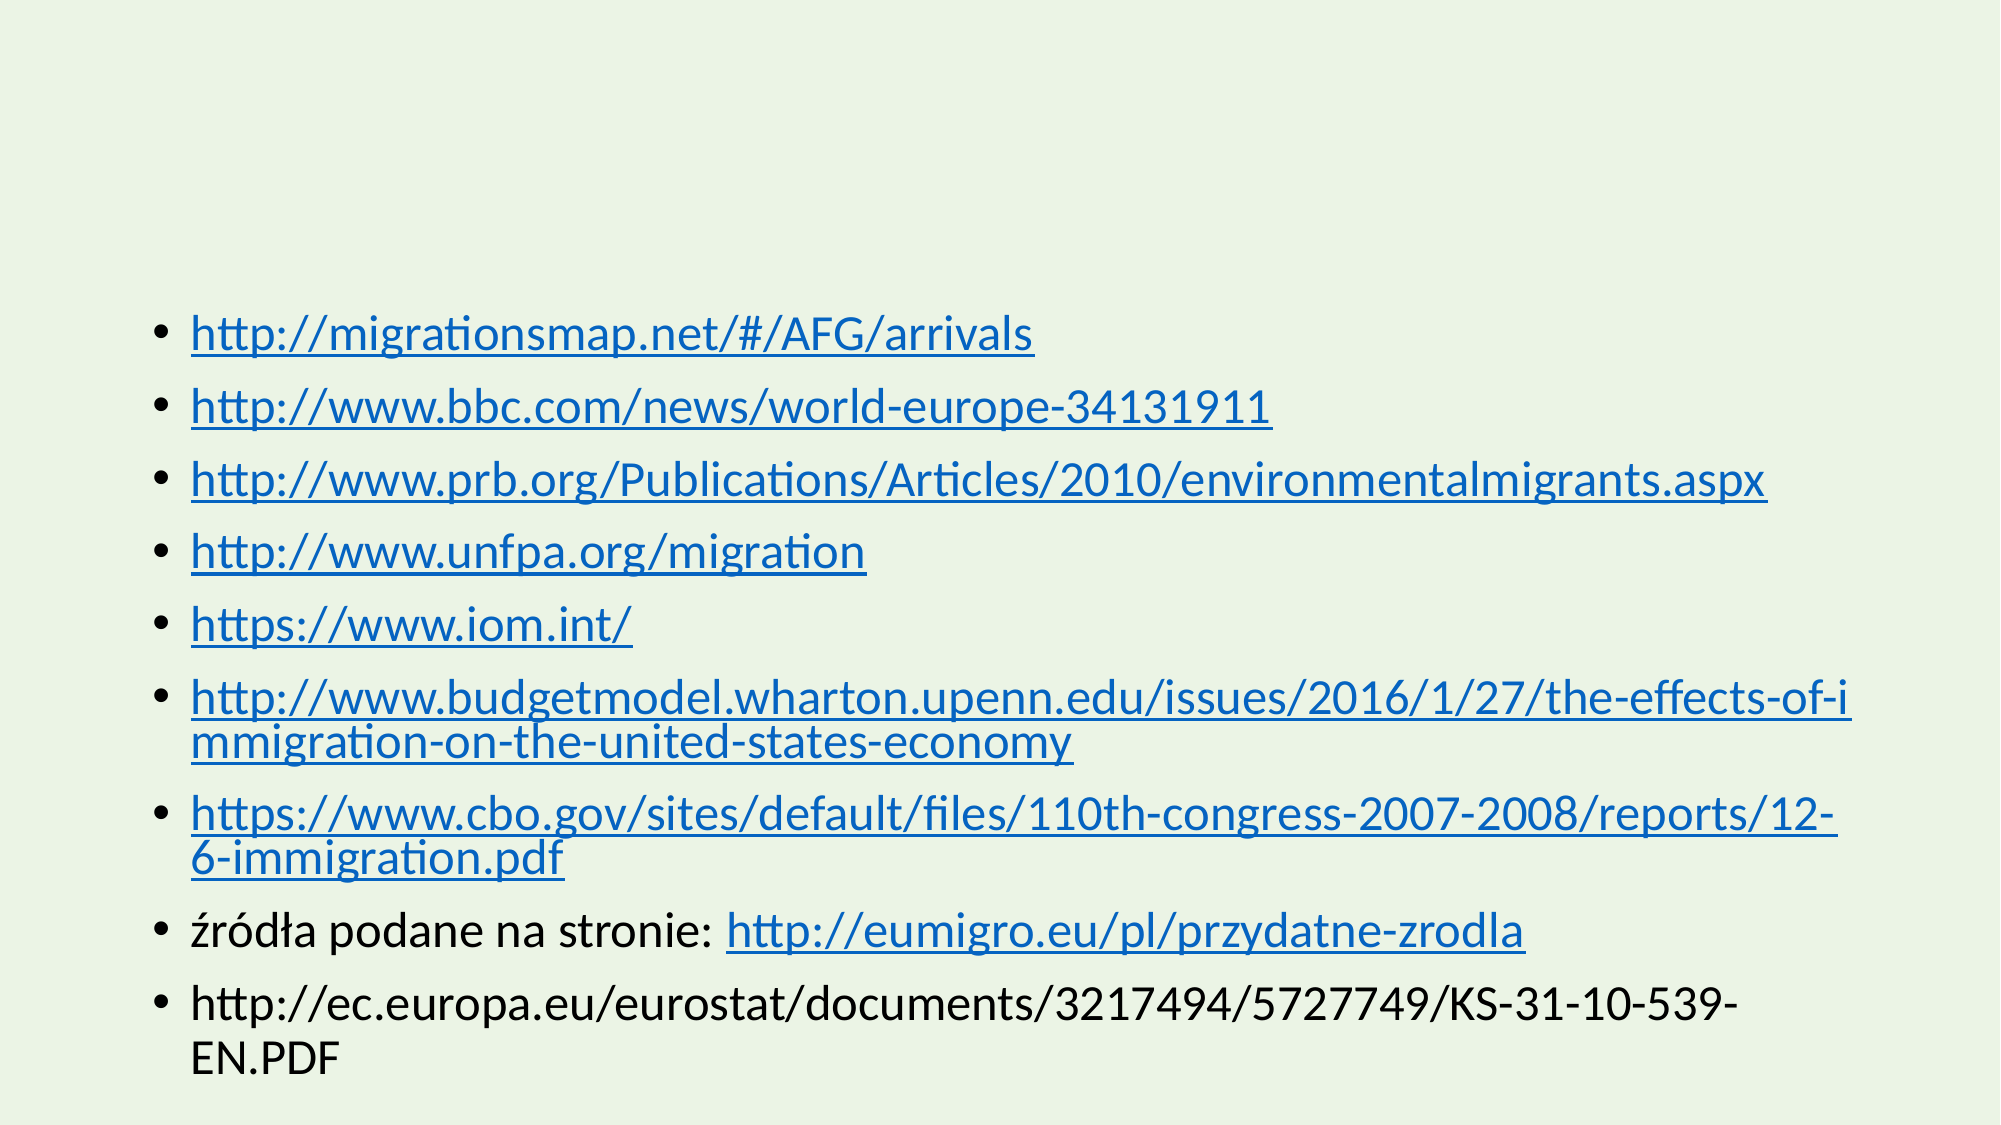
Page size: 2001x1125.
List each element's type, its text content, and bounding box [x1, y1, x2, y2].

list http://migrationsmap.net/#/AFG/arrivals http://www.bbc.com/news/world-europe-34131911 http://www.prb.org/Publications/Articles/2010/environmentalmigrants.aspx http://www.unfpa.org/migration https://www.iom.int/ http://www.budgetmodel.wharton.upenn.edu/issues/2016/1/27/the-effects-of-immigration-on-the-united-states-economy https://www.cbo.gov/sites/default/files/110th-congress-2007-2008/reports/12-6-immigration.pdf źródła podane na stronie: http://eumigro.eu/pl/przydatne-zrodla http://ec.europa.eu/eurostat/documents/3217494/5727749/KS-31-10-539-EN.PDF [137, 299, 1863, 1014]
